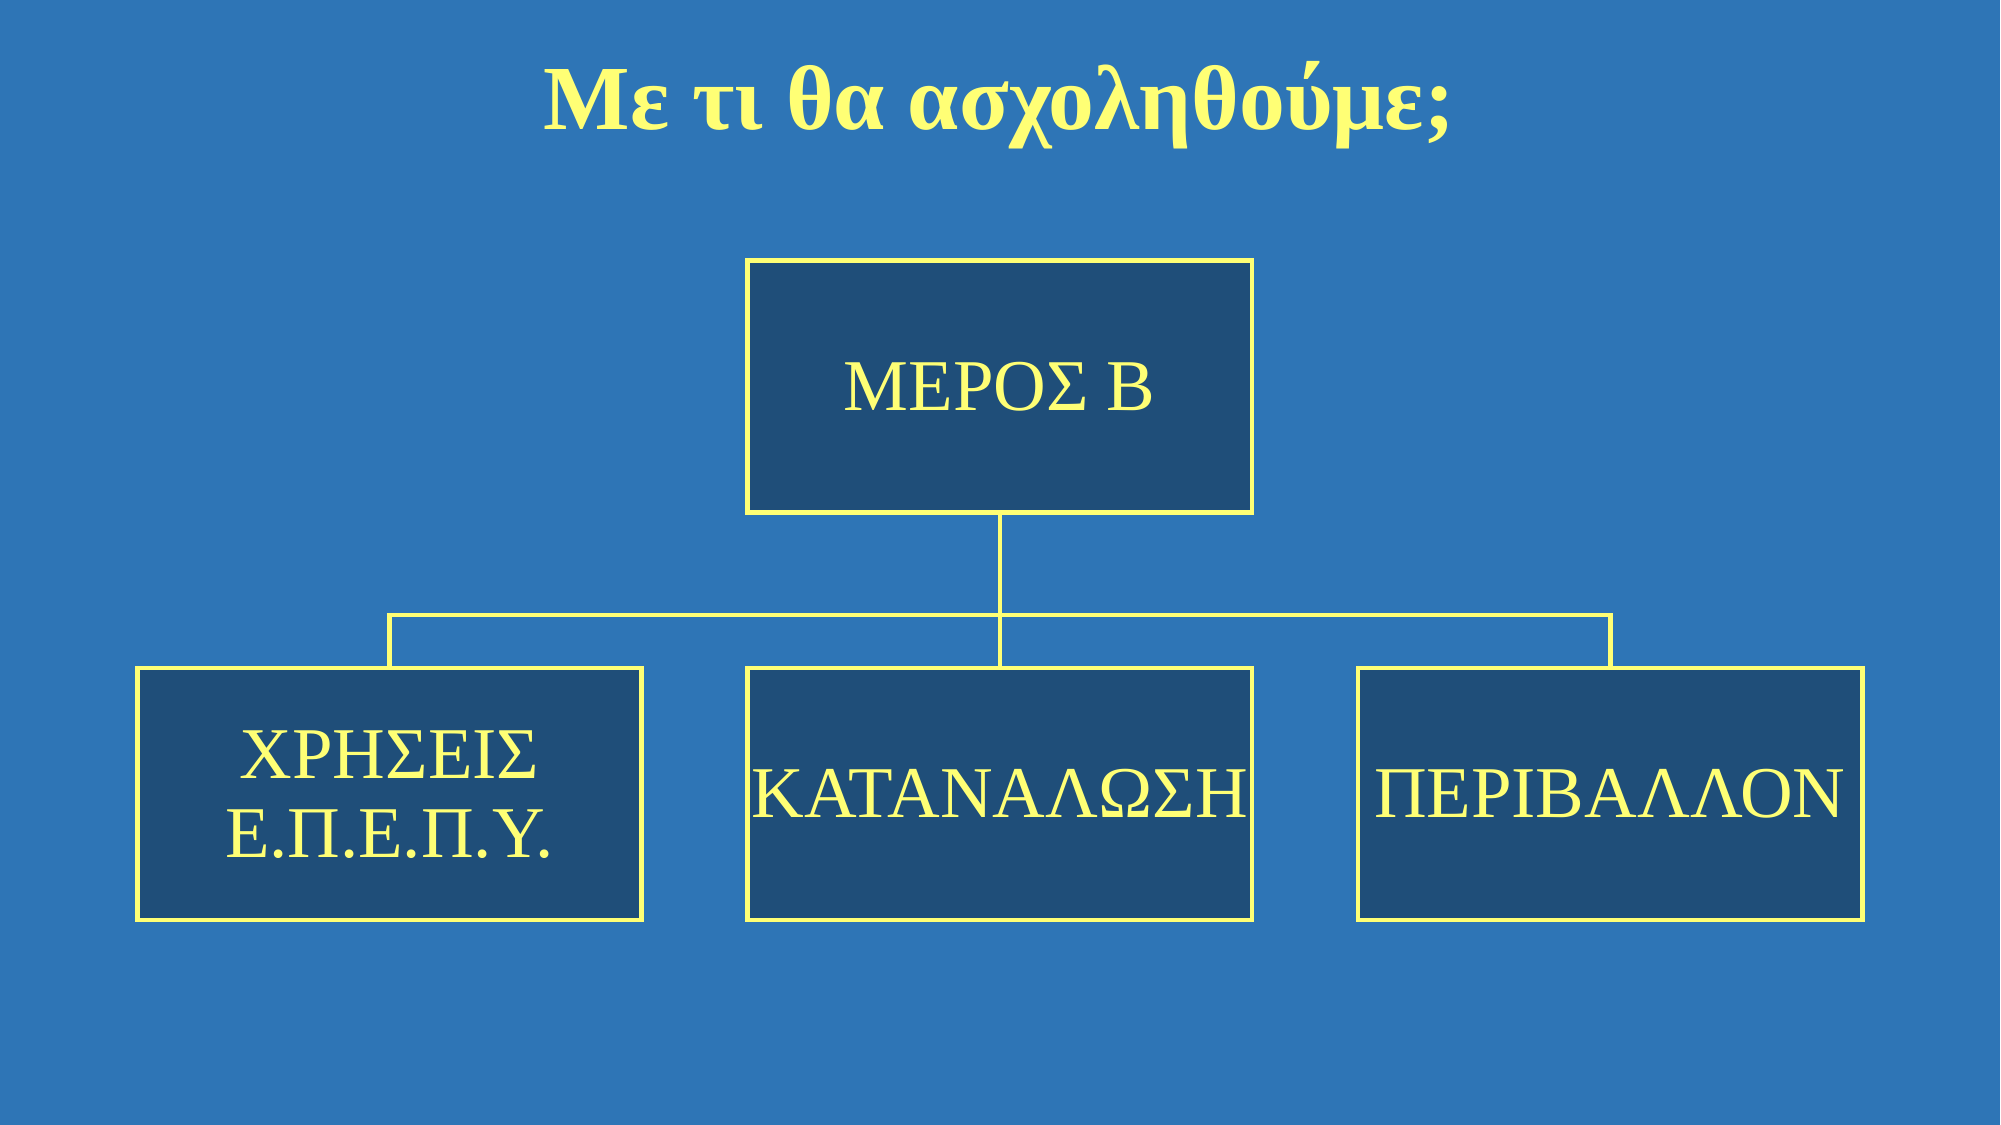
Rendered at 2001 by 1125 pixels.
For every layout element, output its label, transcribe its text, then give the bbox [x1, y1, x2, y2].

title Με τι θα ασχοληθούμε; [137, 33, 1863, 166]
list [137, 166, 1863, 1064]
